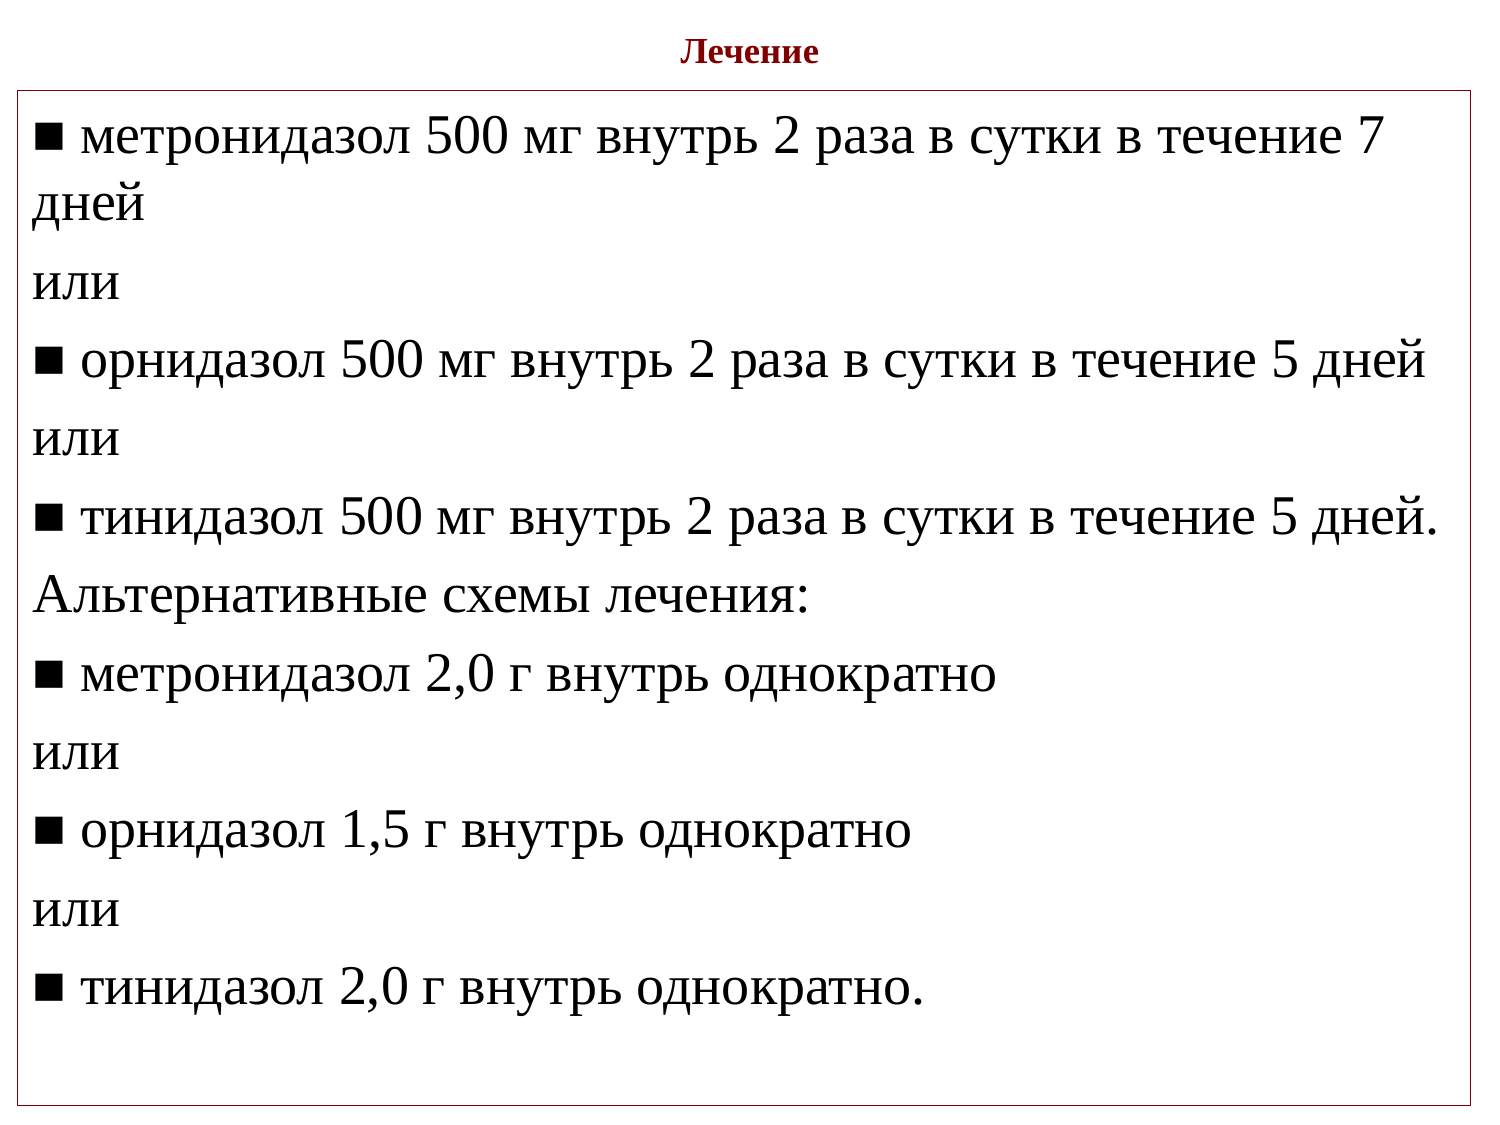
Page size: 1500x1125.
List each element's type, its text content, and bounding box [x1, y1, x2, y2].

list ■ метронидазол 500 мг внутрь 2 раза в сутки в течение 7 дней или ■ орнидазол 500 мг внутрь 2 раза в сутки в течение 5 дней или ■ тинидазол 500 мг внутрь 2 раза в сутки в течение 5 дней. Альтернативные схемы лечения: ■ метронидазол 2,0 г внутрь однократно или ■ орнидазол 1,5 г внутрь однократно или ■ тинидазол 2,0 г внутрь однократно. [17, 90, 1471, 1106]
title Лечение [75, 19, 1425, 79]
